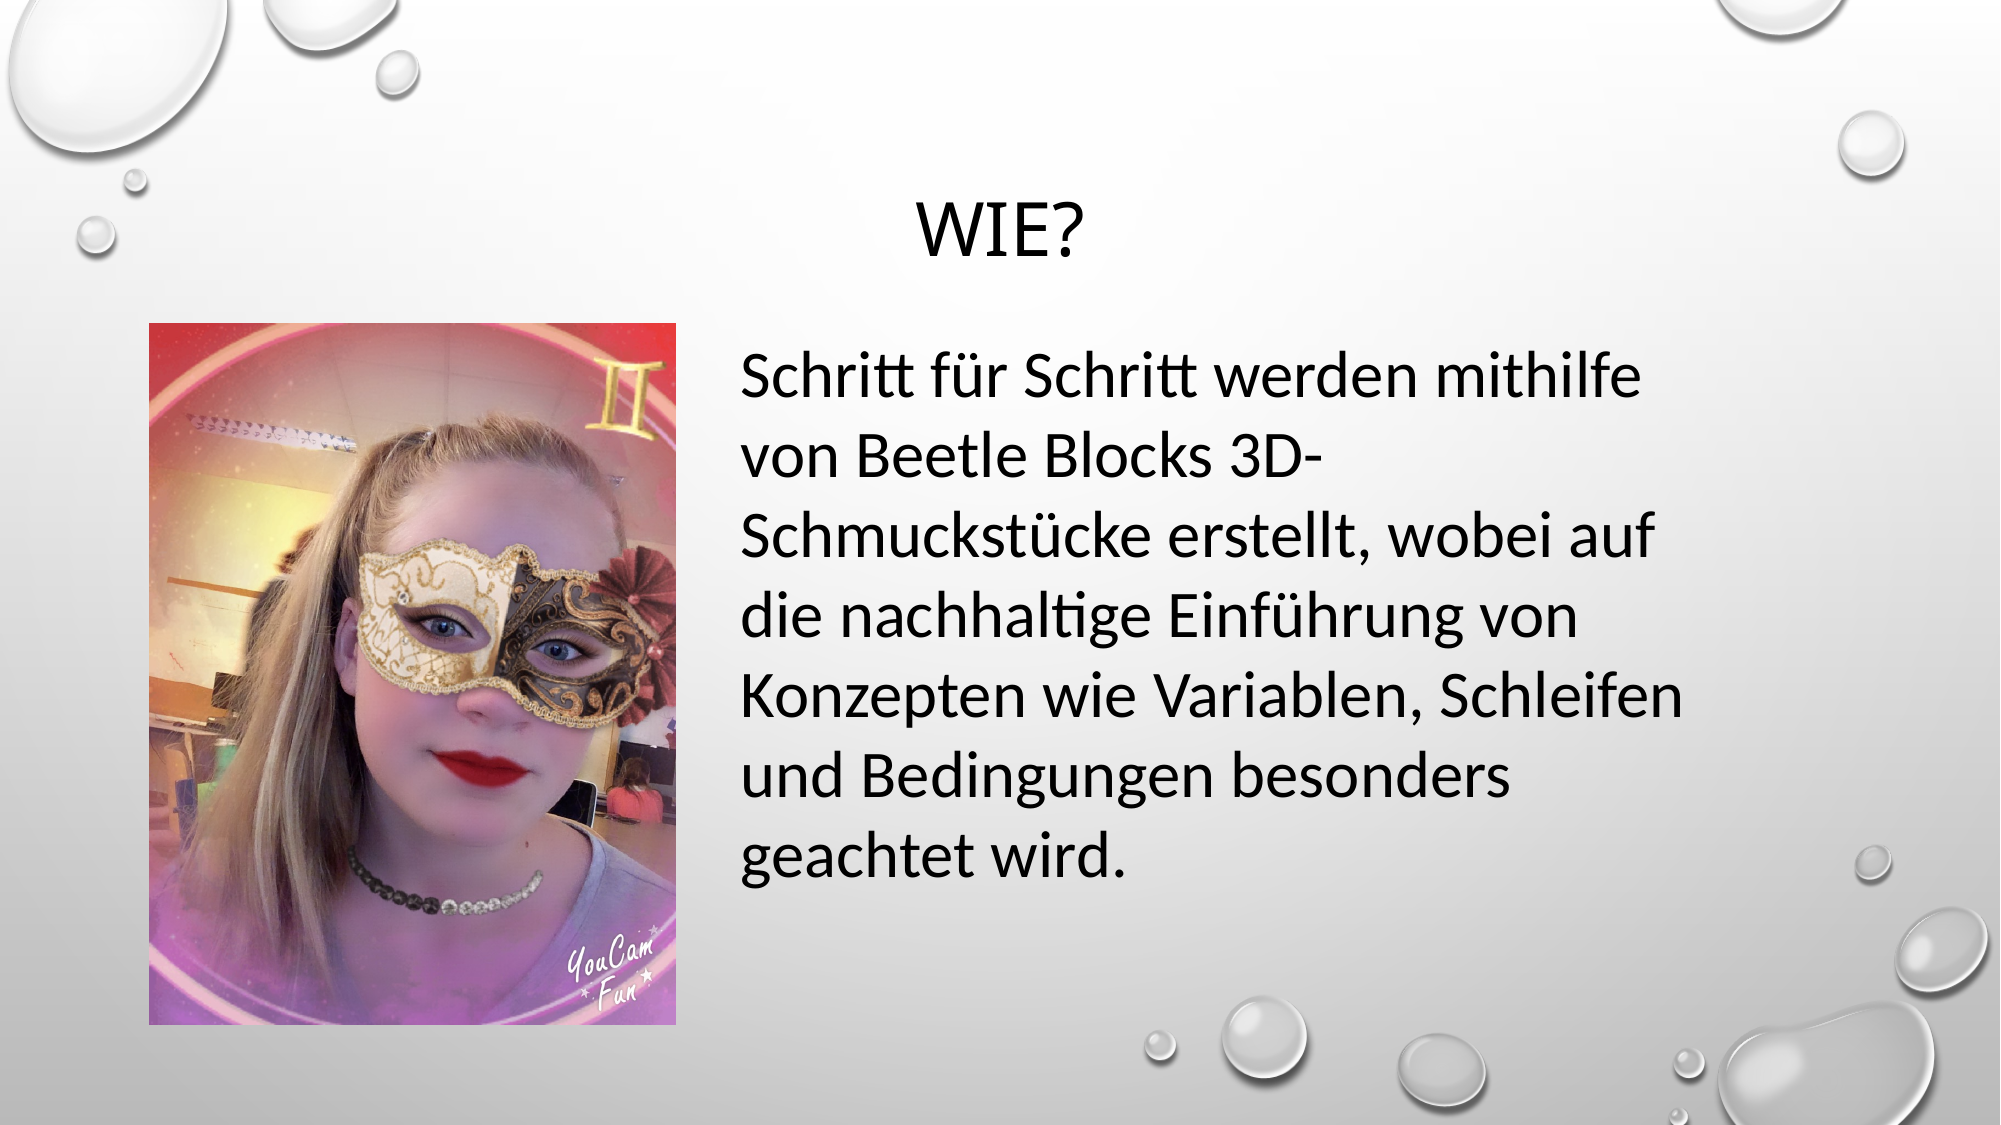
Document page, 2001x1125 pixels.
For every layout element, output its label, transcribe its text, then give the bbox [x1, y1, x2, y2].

text_box Schritt für Schritt werden mithilfe von Beetle Blocks 3D-Schmuckstücke erstellt, wobei auf die nachhaltige Einführung von Konzepten wie Variablen, Schleifen und Bedingungen besonders geachtet wird. [725, 323, 1726, 899]
title Wie? [149, 101, 1851, 364]
picture [0, 0, 2000, 1125]
